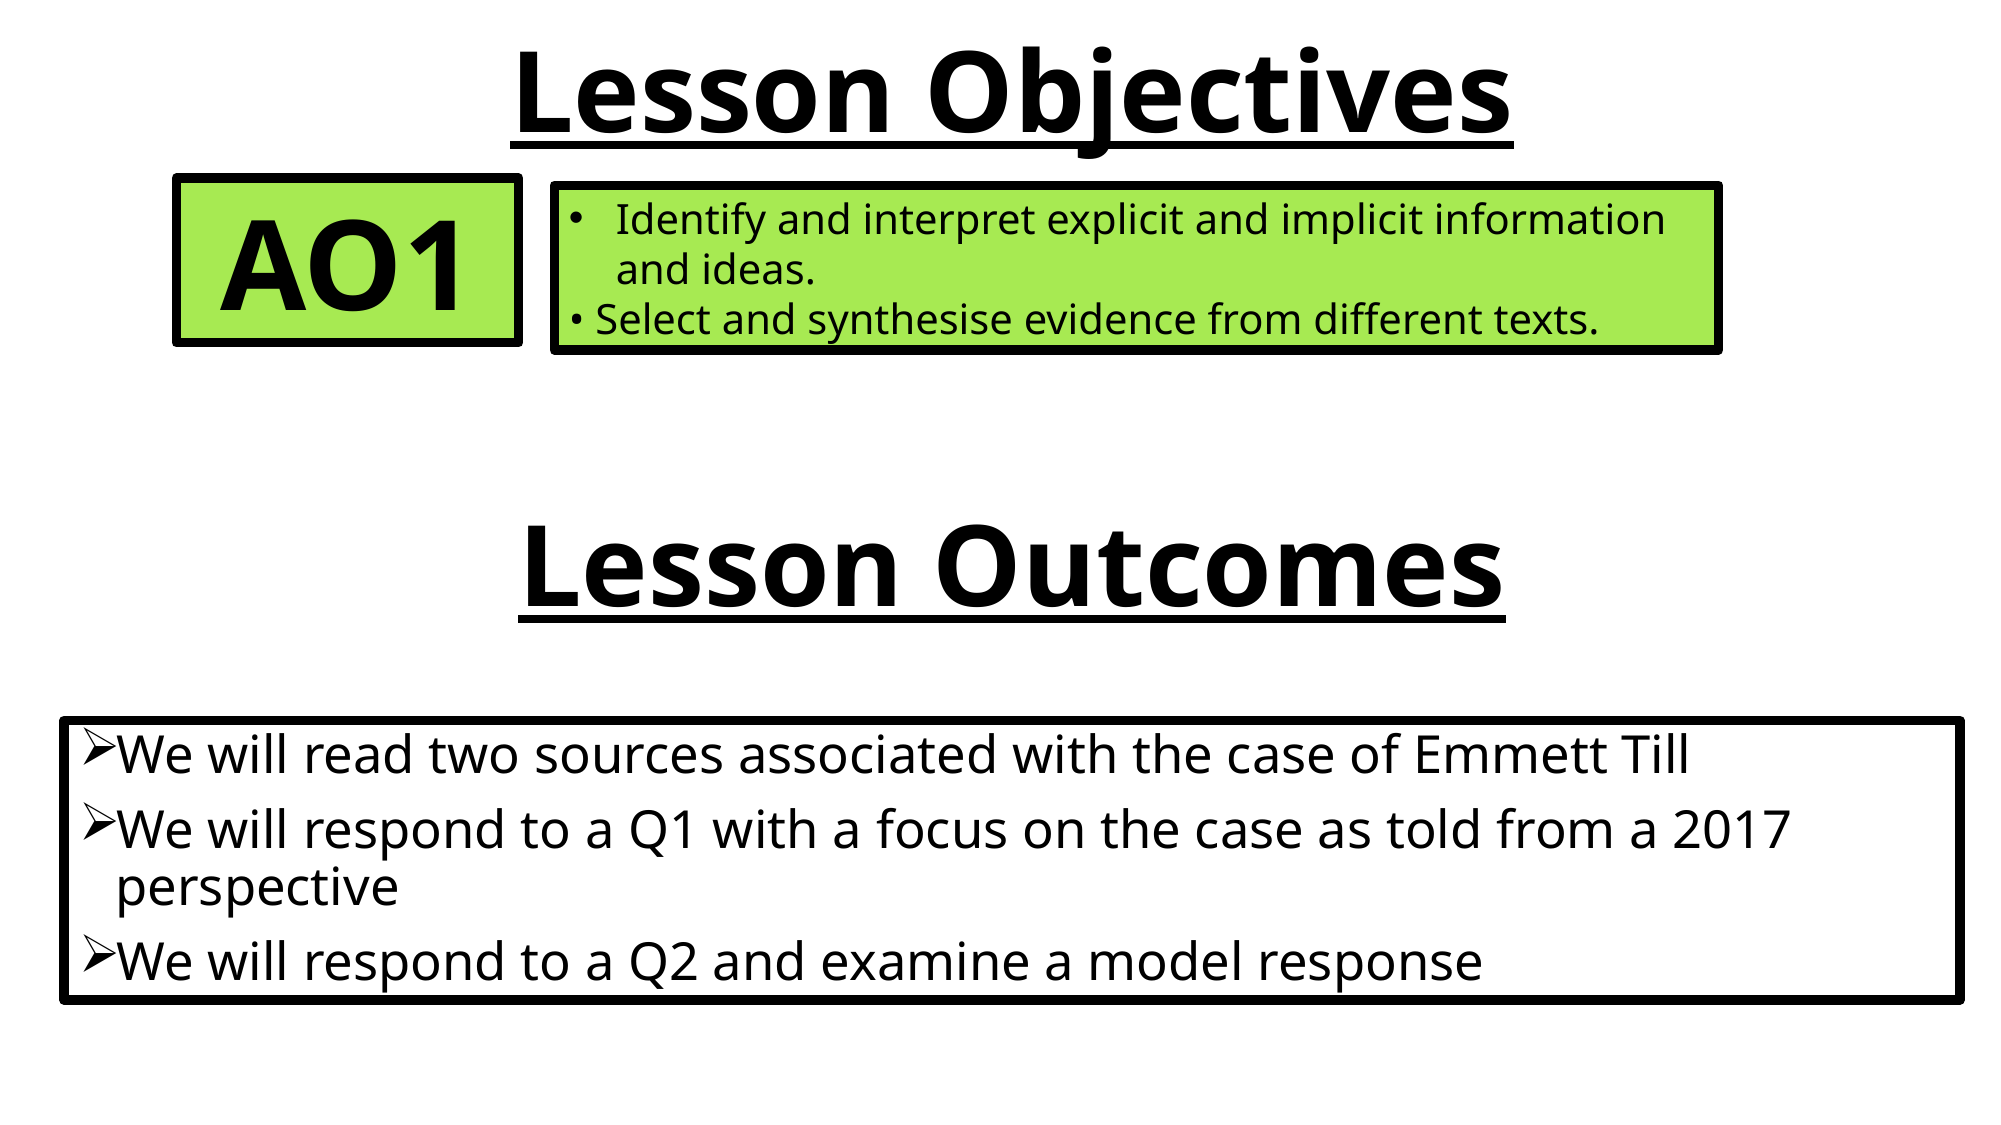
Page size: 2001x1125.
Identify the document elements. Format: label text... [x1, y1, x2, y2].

text_box Lesson Outcomes [503, 486, 1521, 637]
text_box Identify and interpret explicit and implicit information and ideas. • Select and synthesise evidence from different texts. [554, 185, 1719, 351]
text_box AO1 [176, 178, 519, 343]
list We will read two sources associated with the case of Emmett Till We will respond to a Q1 with a focus on the case as told from a 2017 perspective We will respond to a Q2 and examine a model response [59, 716, 1965, 1005]
text_box Lesson Objectives [495, 12, 1529, 163]
